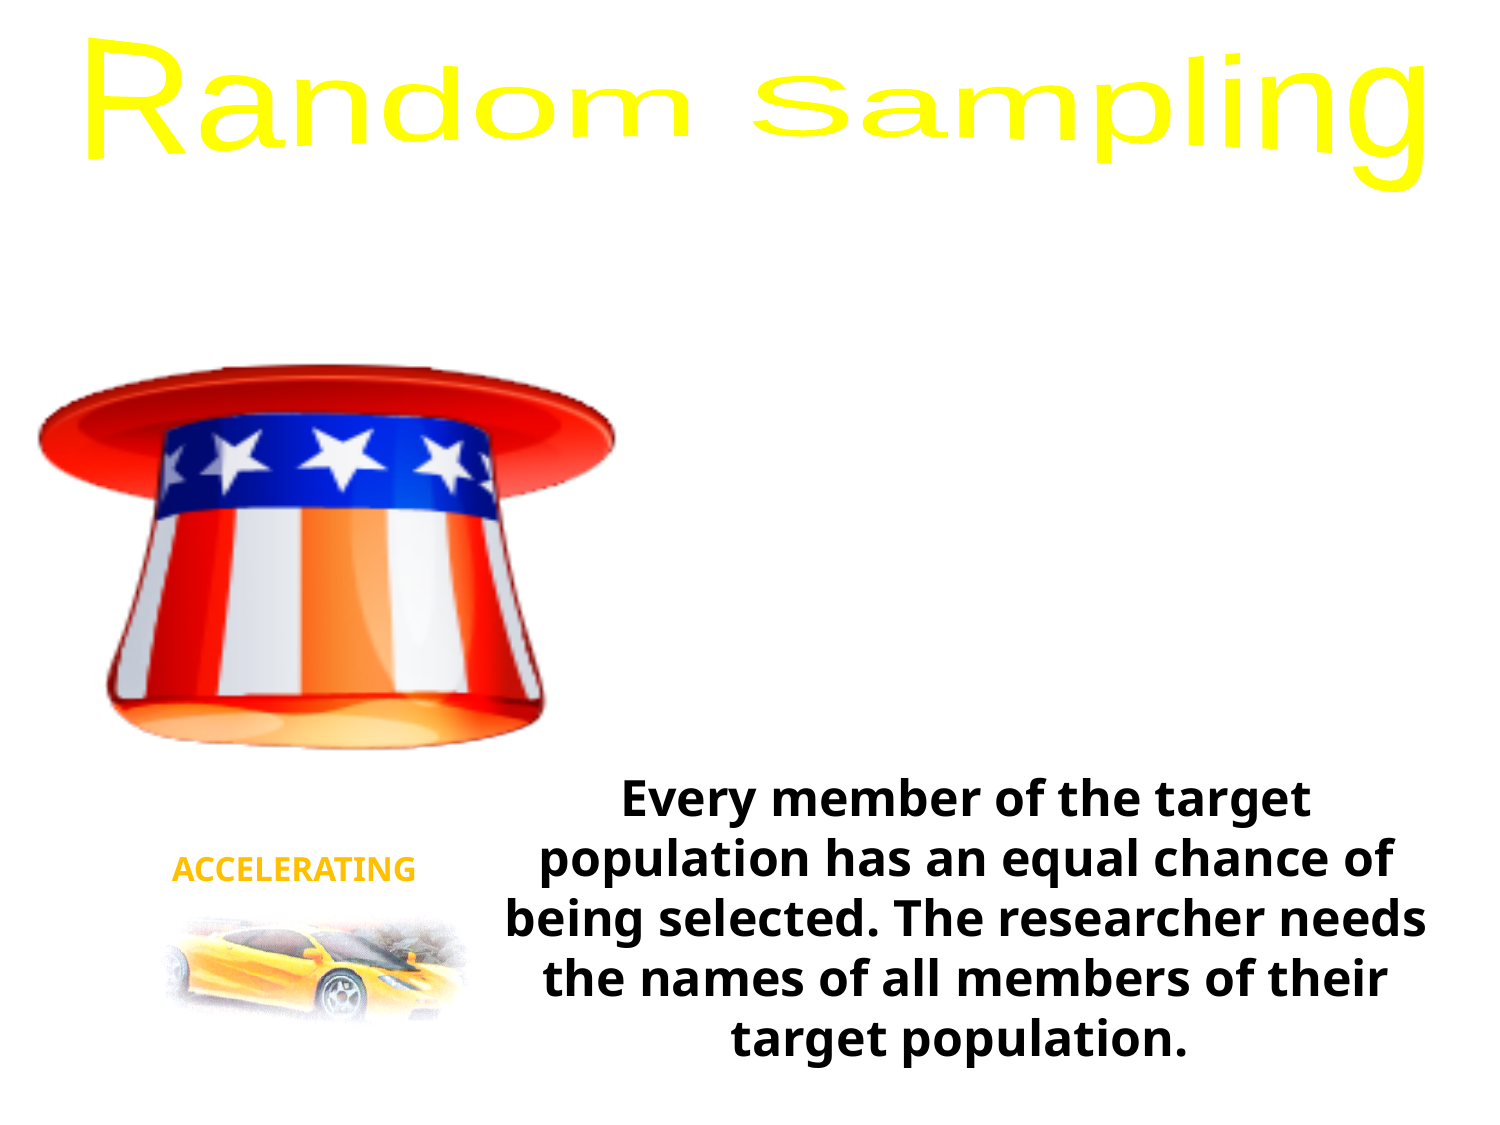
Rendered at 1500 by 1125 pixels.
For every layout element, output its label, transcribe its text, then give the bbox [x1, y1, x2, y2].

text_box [129, 840, 472, 1043]
text_box Every member of the target population has an equal chance of being selected. The researcher needs the names of all members of their target population. [463, 758, 1469, 1074]
picture [0, 283, 650, 794]
